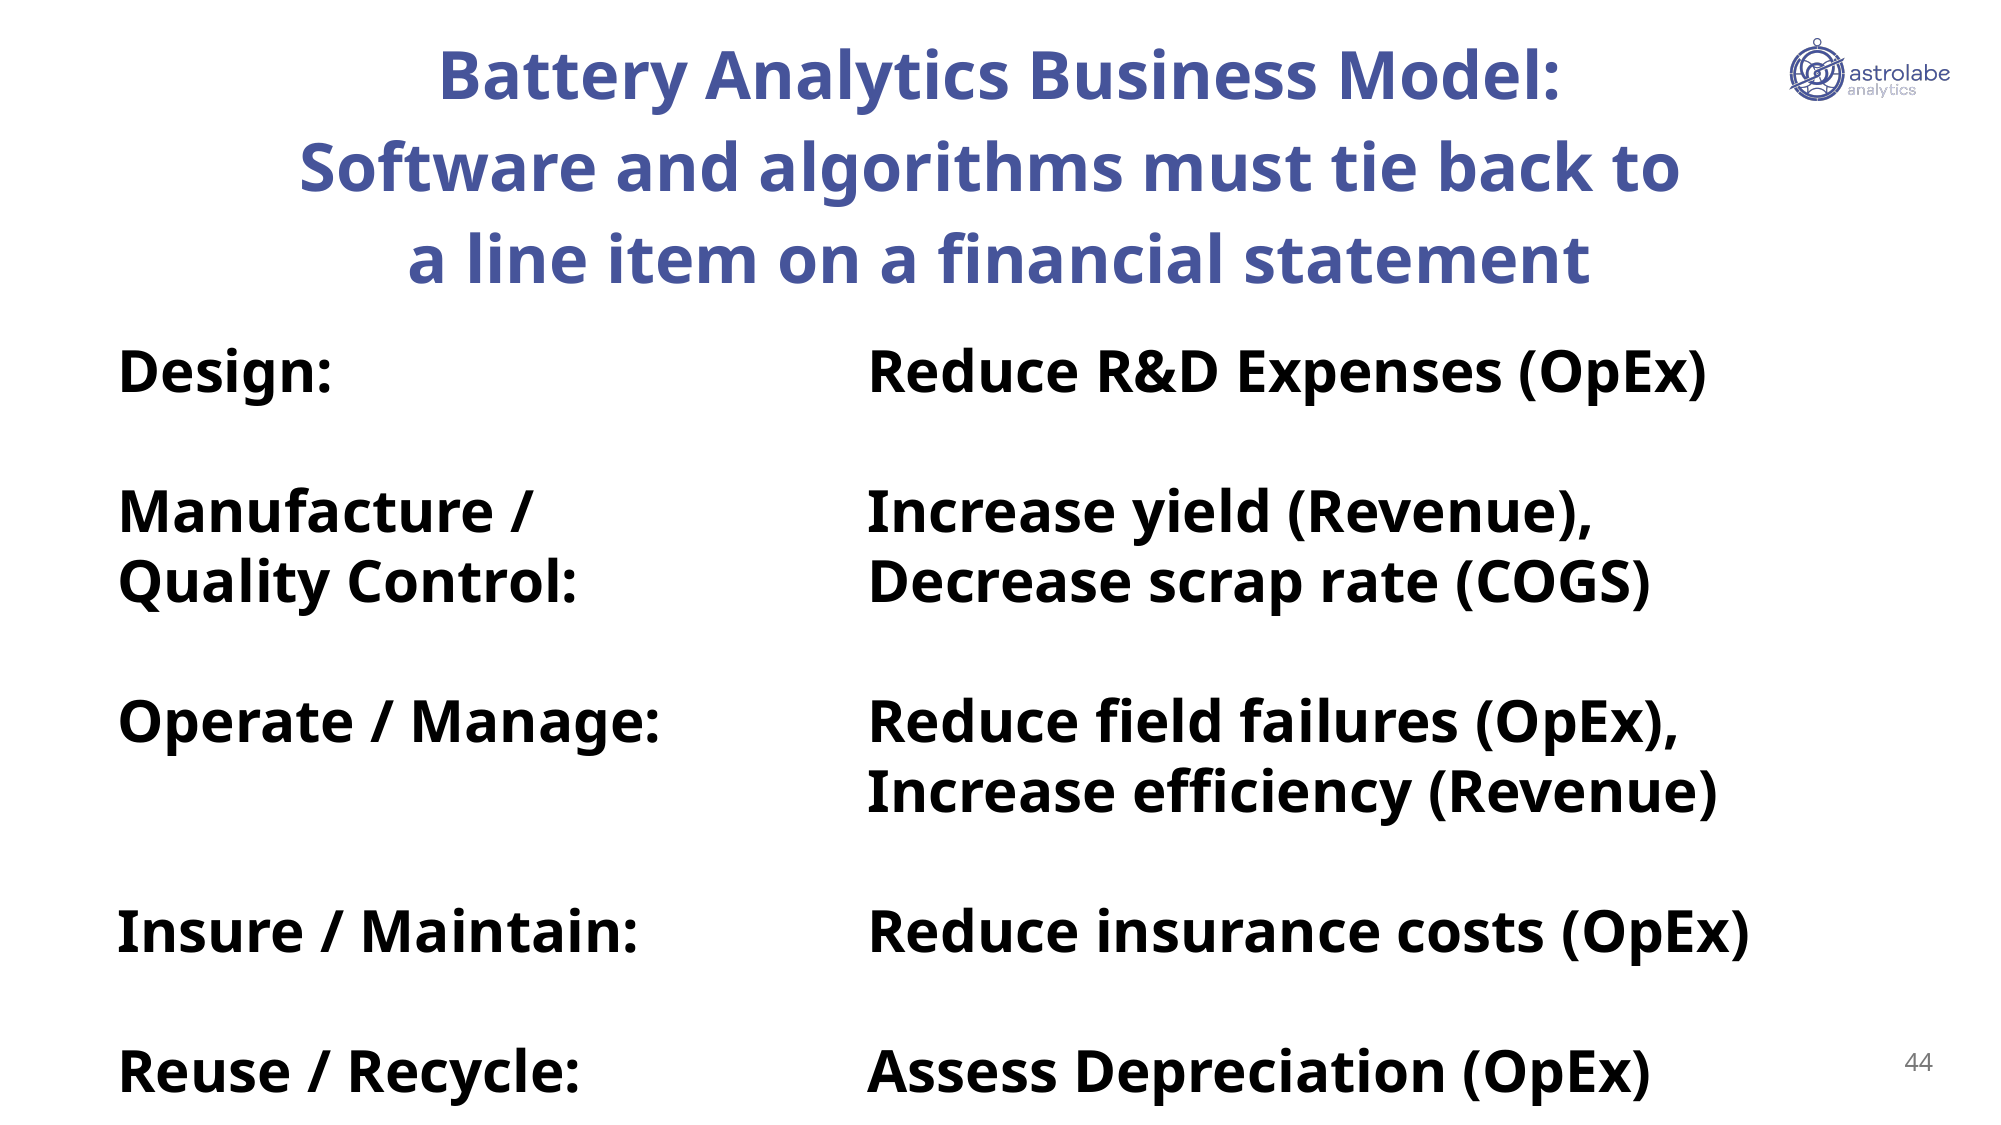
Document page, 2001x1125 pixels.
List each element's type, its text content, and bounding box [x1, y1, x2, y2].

slide_number 44 [1903, 1019, 1949, 1106]
text_box Battery Analytics Business Model: Software and algorithms must tie back to a line item on a financial statement [0, 0, 2000, 317]
text_box Design: Reduce R&D Expenses (OpEx) Manufacture / Increase yield (Revenue), Quality Control: Decrease scrap rate (COGS) Operate / Manage: Reduce field failures (OpEx), Increase efficiency (Revenue) Insure / Maintain: Reduce insurance costs (OpEx) Reuse / Recycle: Assess Depreciation (OpEx) [97, 314, 1903, 1125]
picture [1789, 37, 1950, 102]
